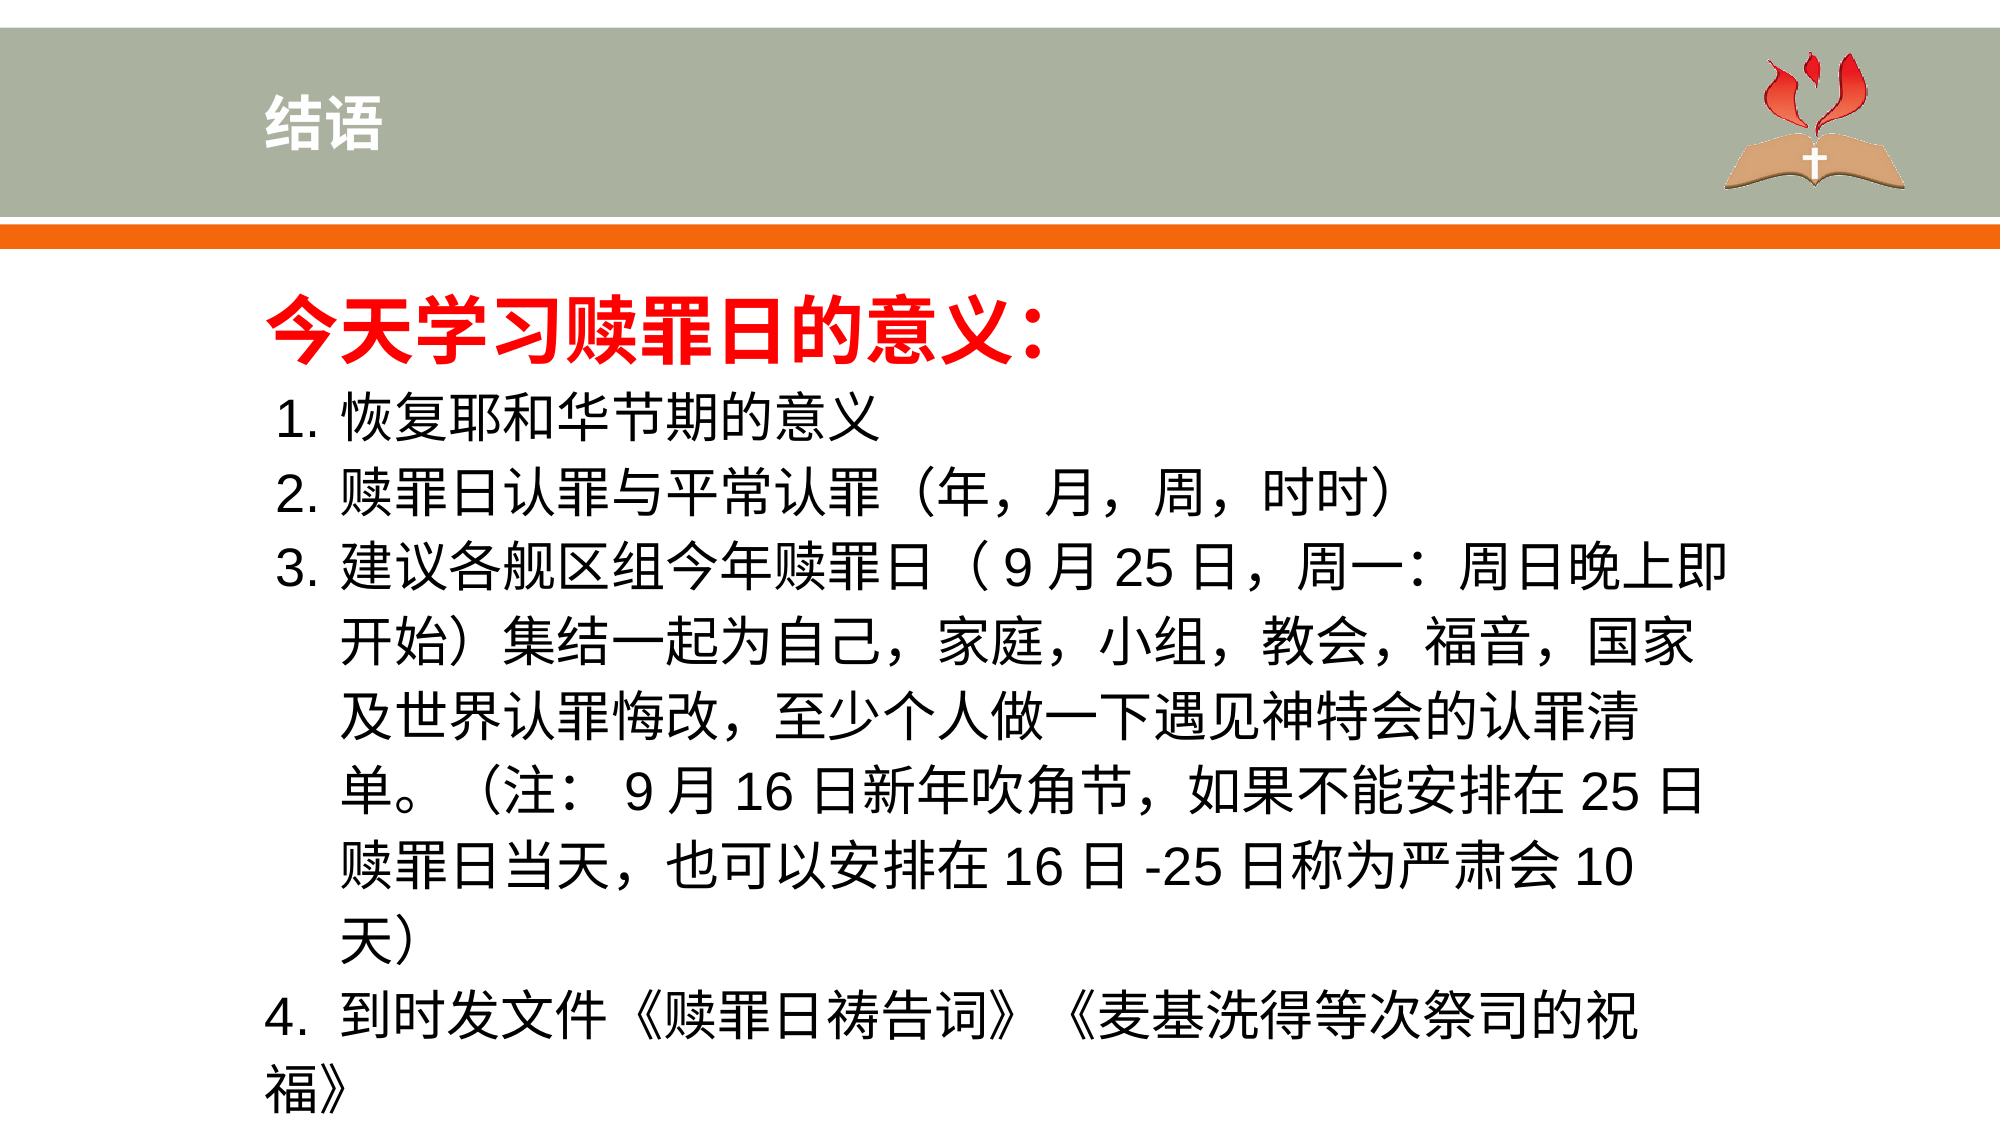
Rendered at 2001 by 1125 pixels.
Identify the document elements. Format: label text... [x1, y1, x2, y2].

title 结语 [249, 29, 1528, 213]
list 今天学习赎罪日的意义： 恢复耶和华节期的意义 赎罪日认罪与平常认罪（年，月，周，时时） 建议各舰区组今年赎罪日（9月25日，周一：周日晚上即开始）集结一起为自己，家庭，小组，教会，福音，国家及世界认罪悔改，至少个人做一下遇见神特会的认罪清单。（注：9月16日新年吹角节，如果不能安排在25日赎罪日当天，也可以安排在16日-25日称为严肃会10天） 4. 到时发文件《赎罪日祷告词》《麦基洗得等次祭司的祝福》 [249, 262, 1750, 1125]
picture [1718, 46, 1912, 192]
